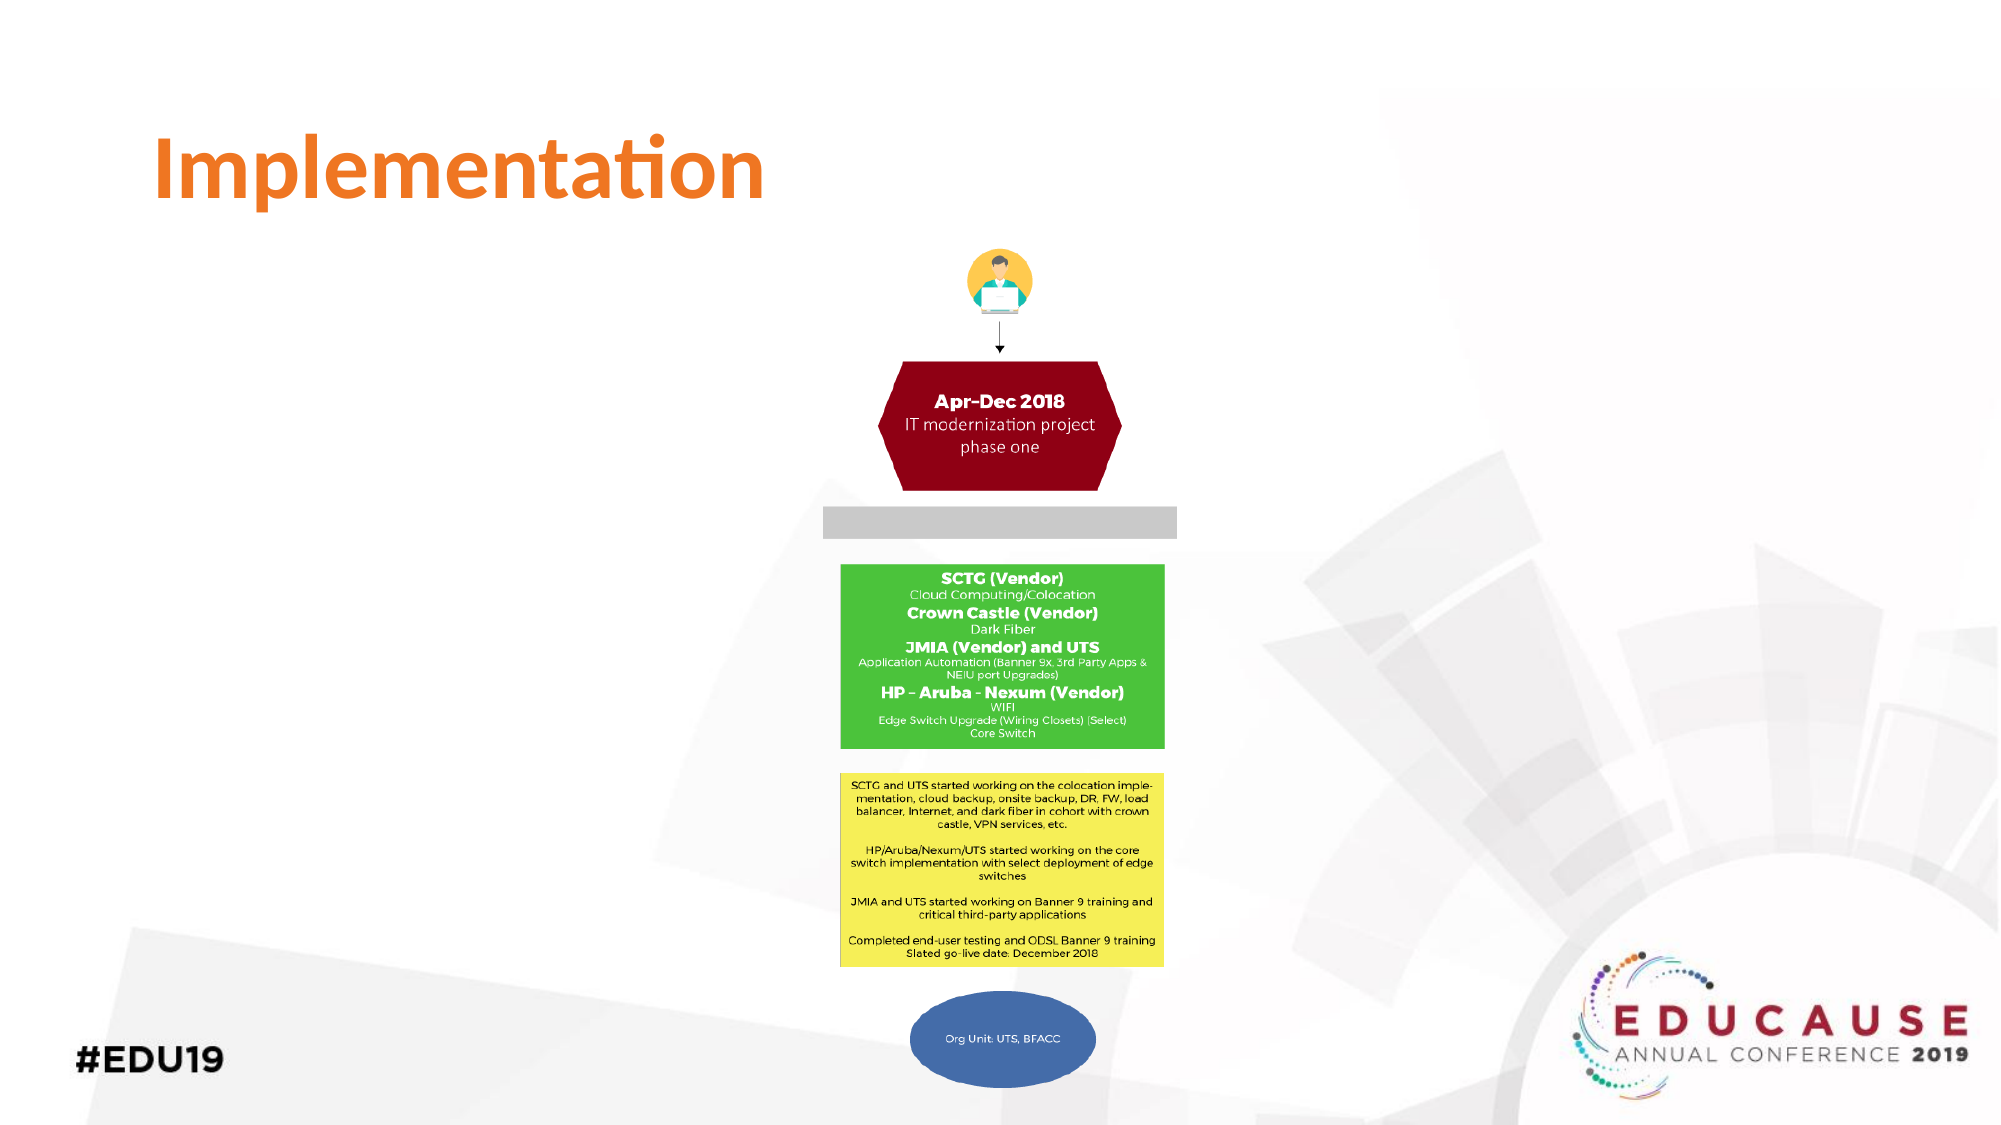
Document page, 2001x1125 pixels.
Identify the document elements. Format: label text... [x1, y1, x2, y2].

title Implementation [137, 59, 1863, 278]
picture [0, 0, 2001, 1125]
